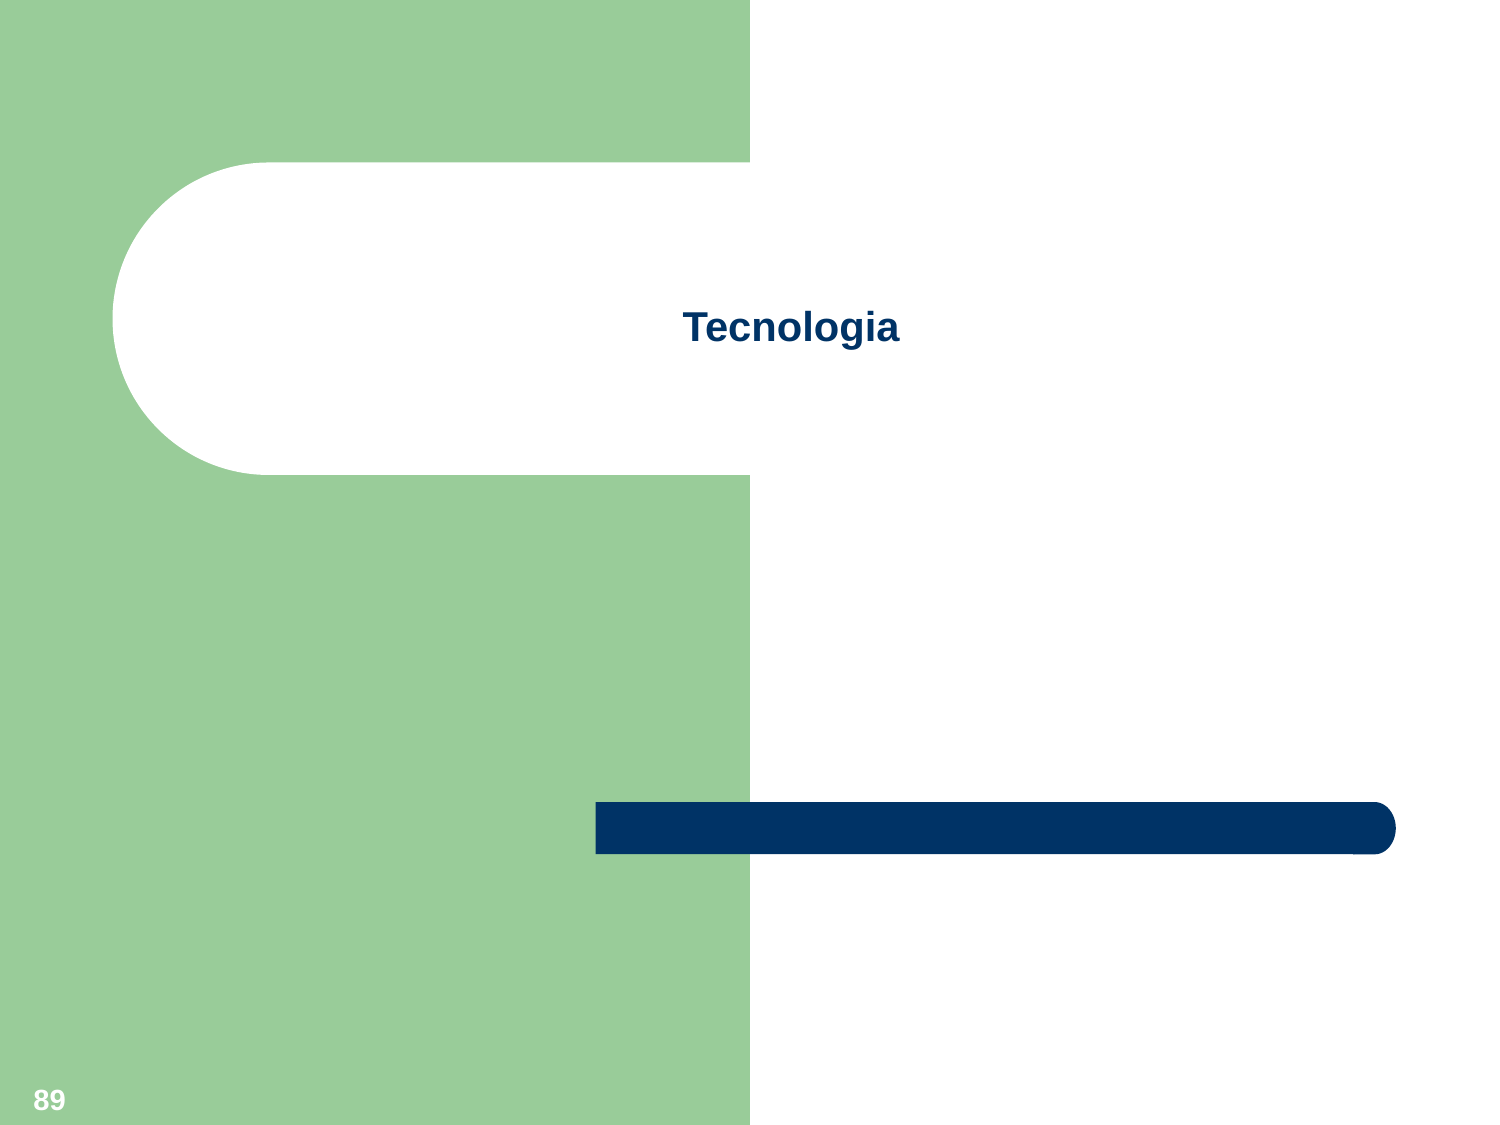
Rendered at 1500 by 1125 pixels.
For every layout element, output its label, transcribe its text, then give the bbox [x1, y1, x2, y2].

title Tecnologia [153, 233, 1429, 422]
slide_number 89 [1, 977, 99, 1124]
